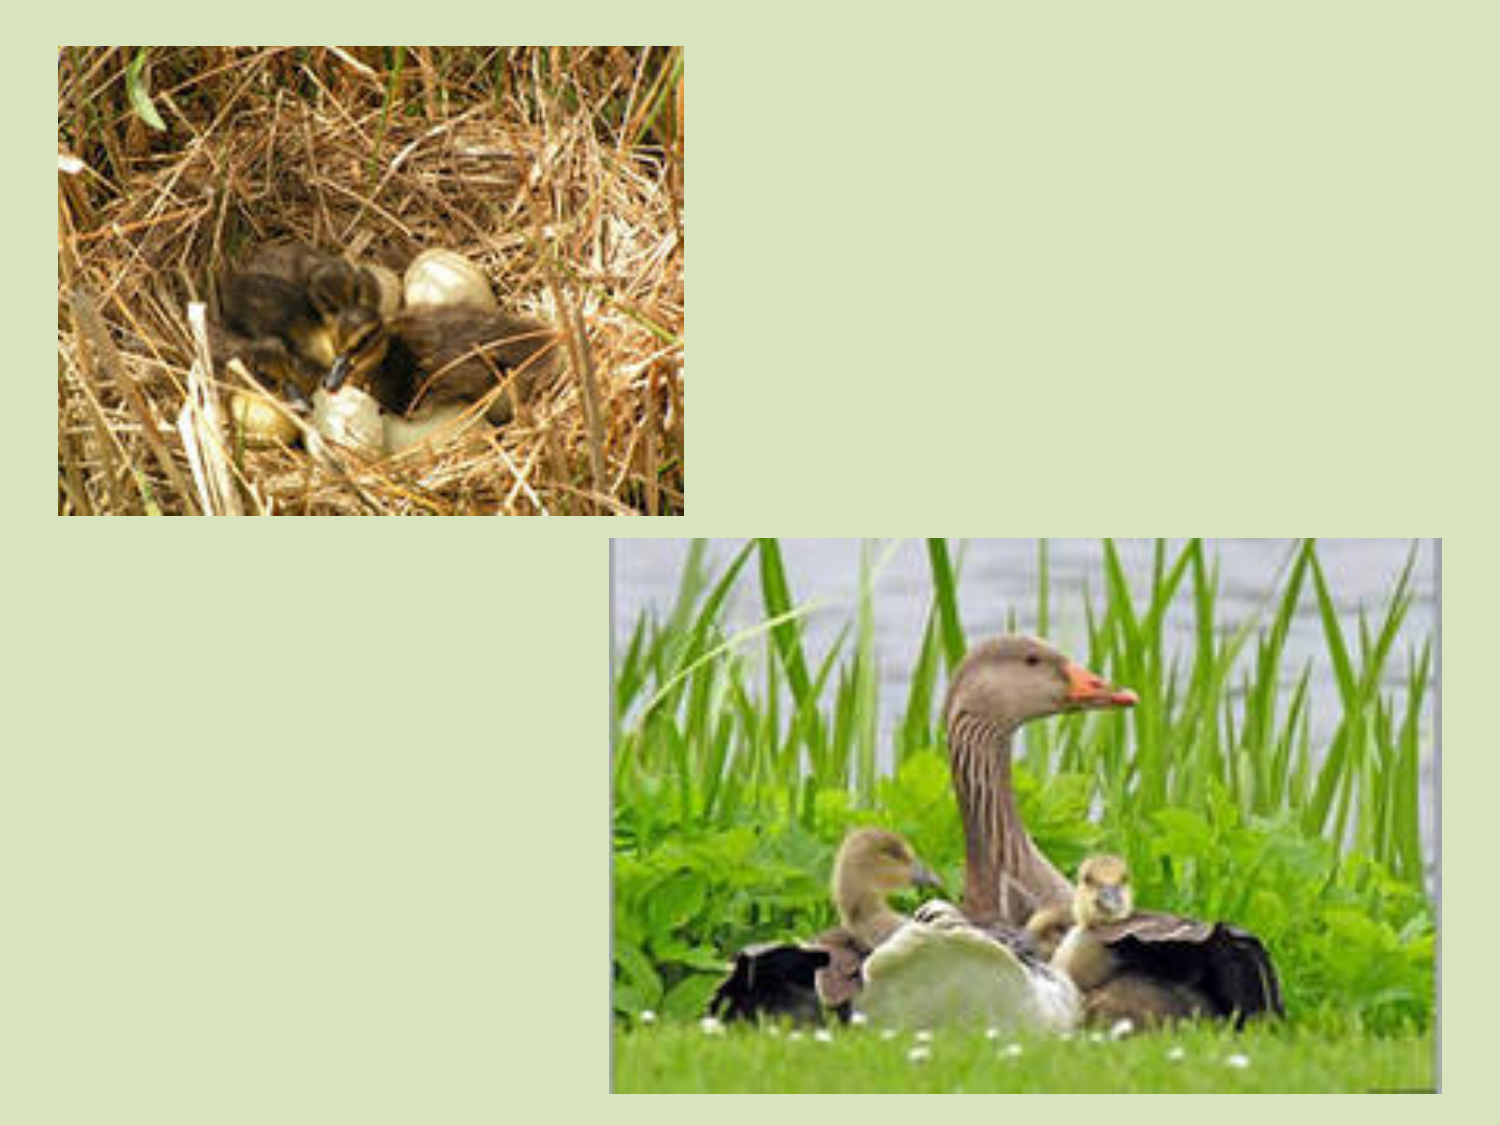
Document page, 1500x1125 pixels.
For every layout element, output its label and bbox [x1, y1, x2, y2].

picture [58, 46, 684, 516]
picture [609, 538, 1442, 1094]
